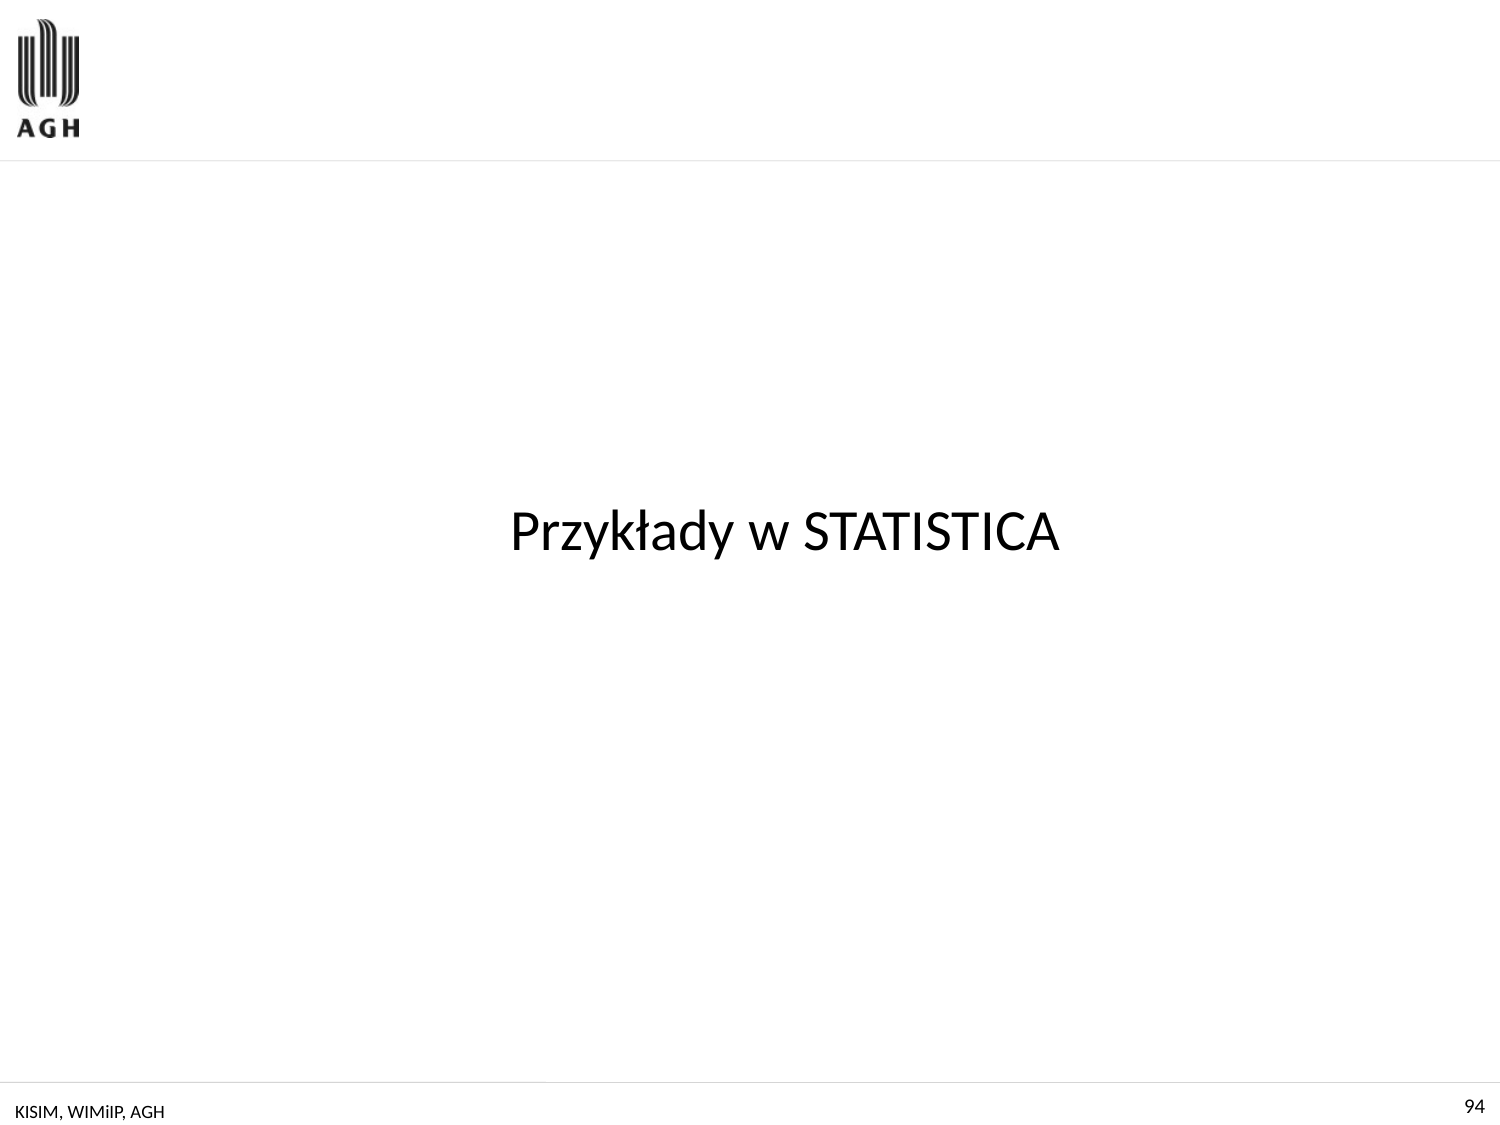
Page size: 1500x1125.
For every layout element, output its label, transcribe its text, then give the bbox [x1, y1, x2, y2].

picture [17, 19, 79, 138]
title Przykłady w STATISTICA [170, 479, 1400, 575]
footer KISIM, WIMiIP, AGH [0, 1092, 476, 1125]
